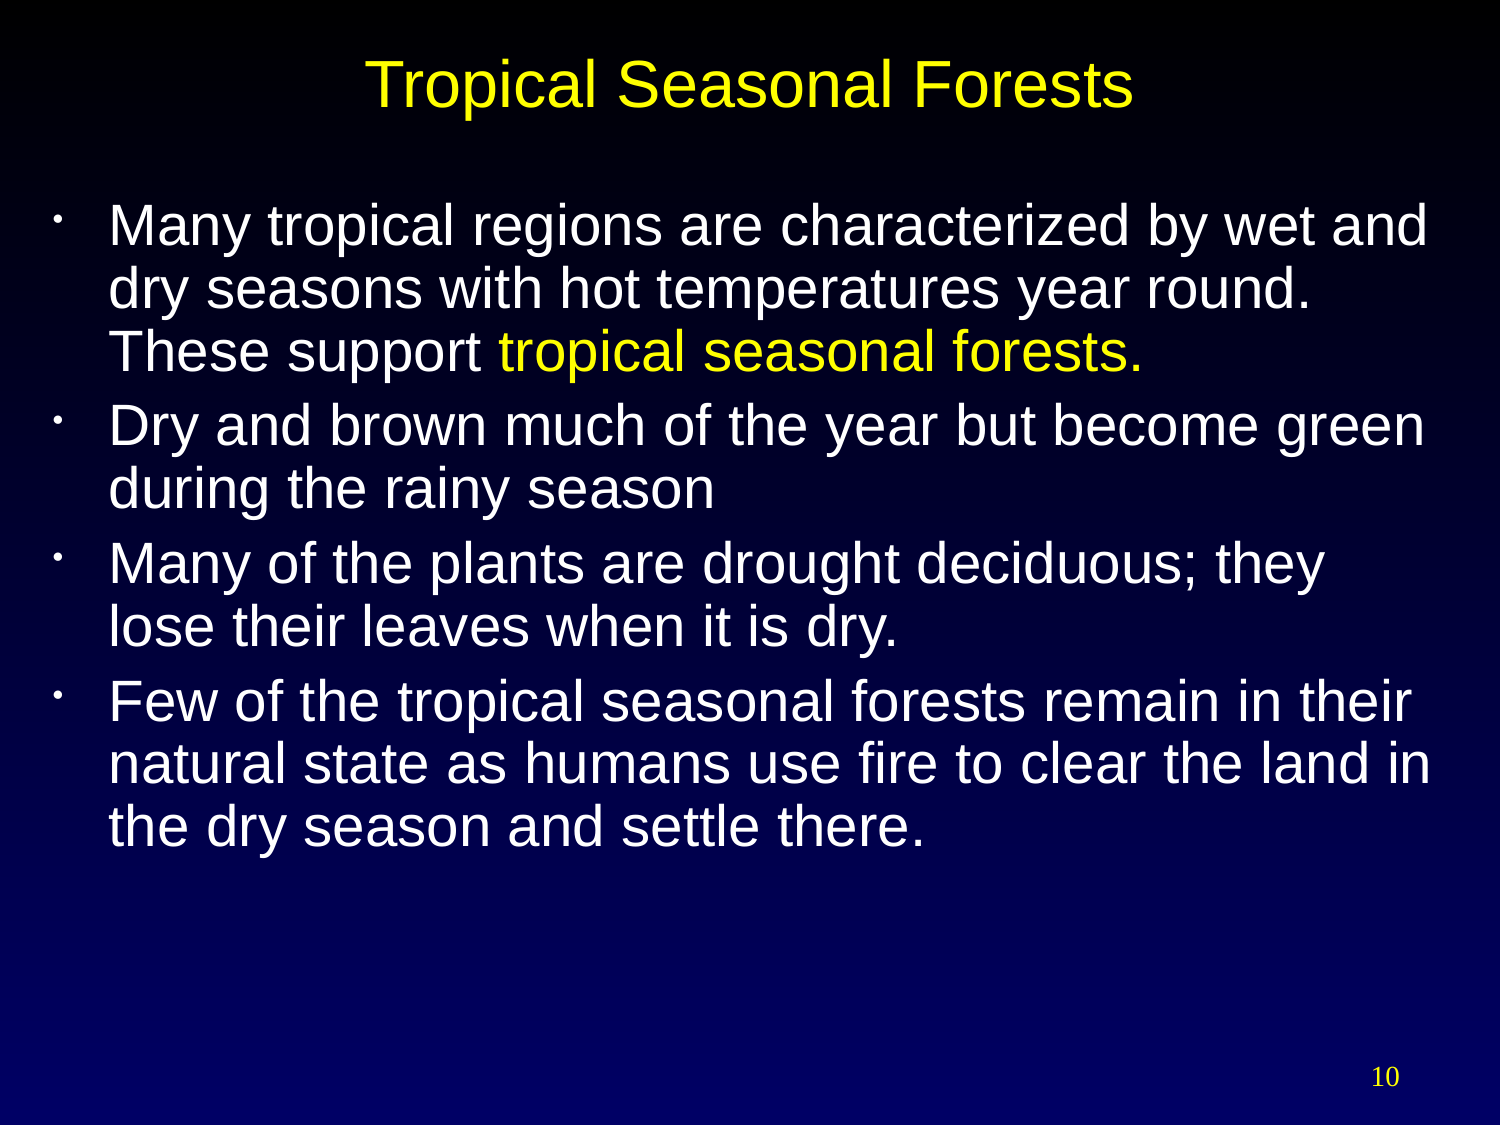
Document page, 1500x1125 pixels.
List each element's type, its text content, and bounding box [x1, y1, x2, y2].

title Tropical Seasonal Forests [37, 37, 1463, 126]
list Many tropical regions are characterized by wet and dry seasons with hot temperatures year round. These support tropical seasonal forests. Dry and brown much of the year but become green during the rainy season Many of the plants are drought deciduous; they lose their leaves when it is dry. Few of the tropical seasonal forests remain in their natural state as humans use fire to clear the land in the dry season and settle there. [37, 187, 1463, 926]
